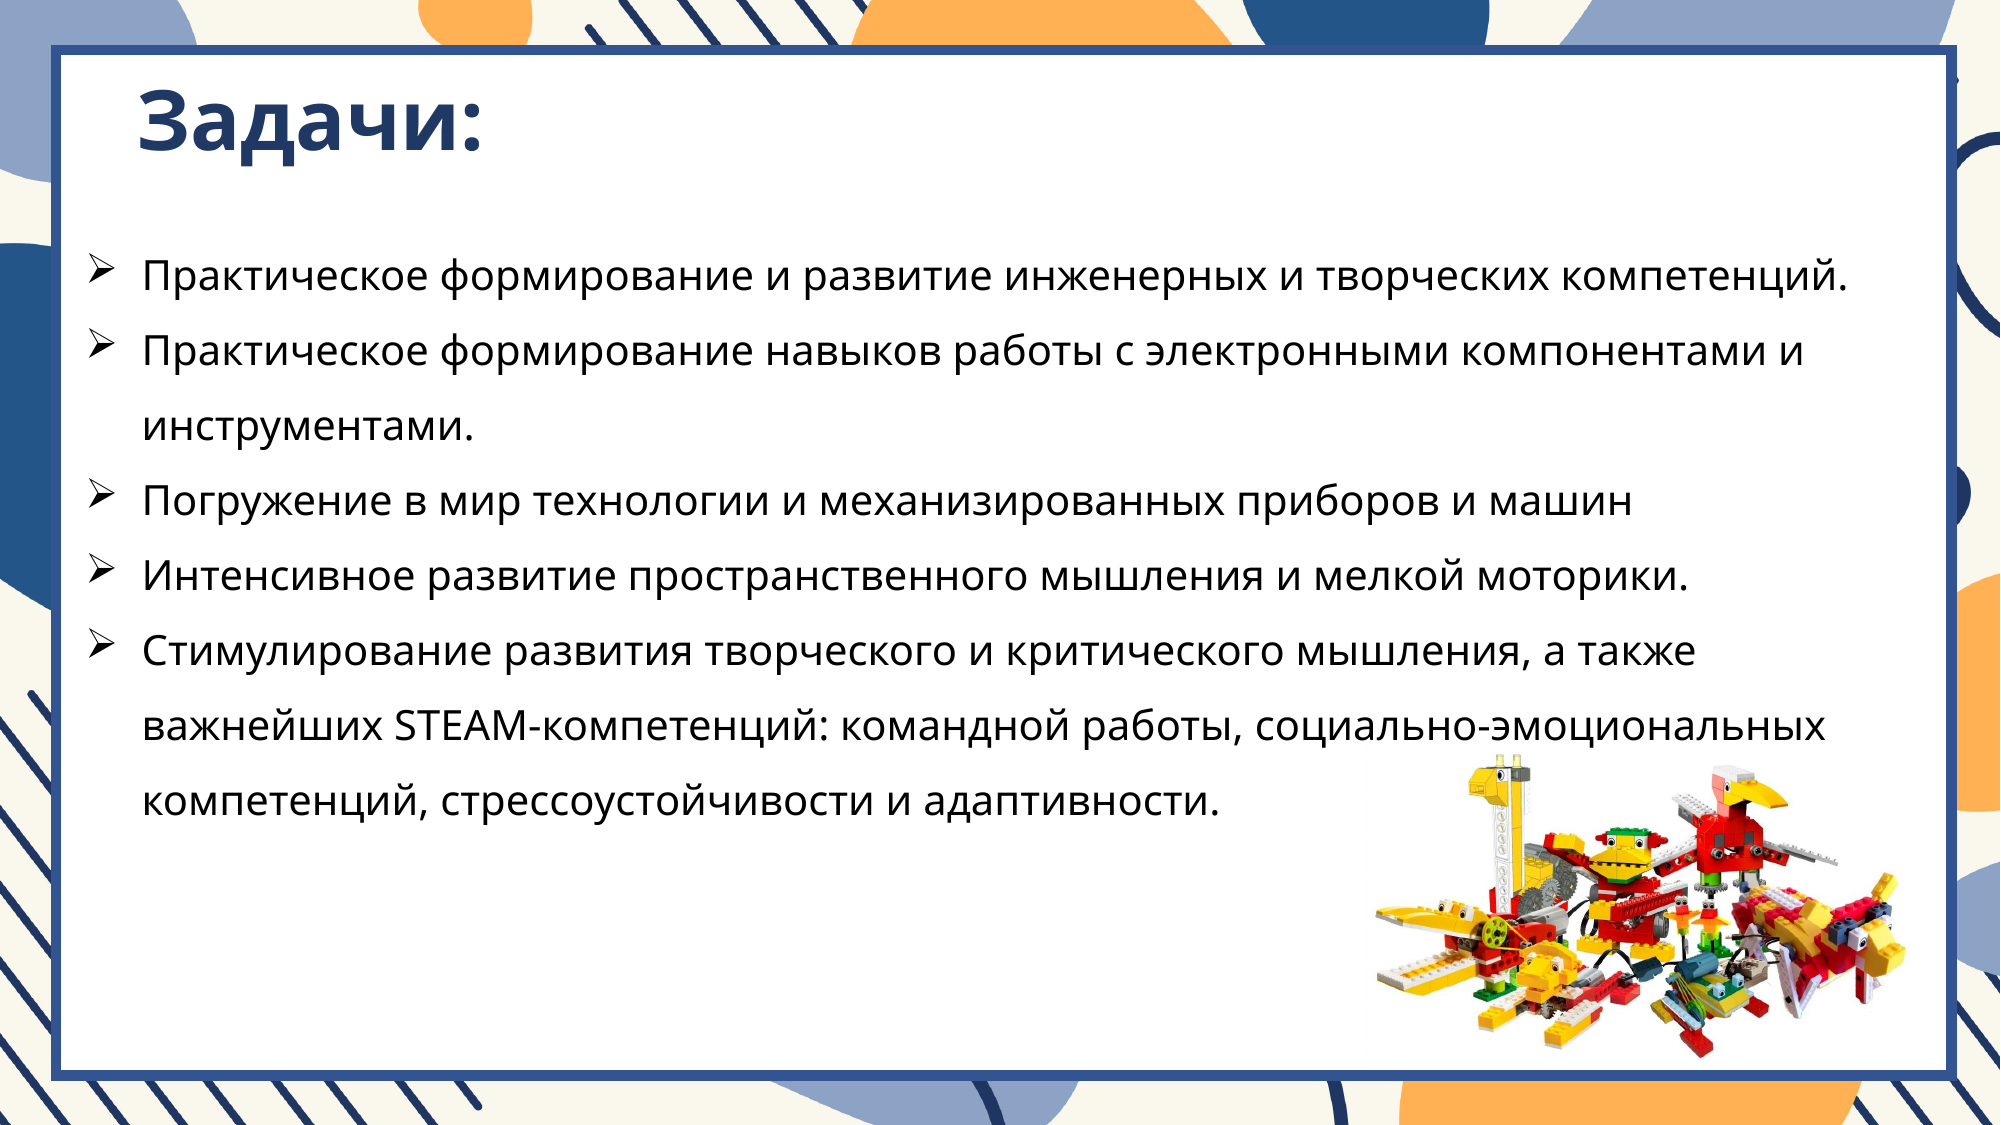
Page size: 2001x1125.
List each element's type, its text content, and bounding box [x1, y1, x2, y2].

text_box Практическое формирование и развитие инженерных и творческих компетенций. Практическое формирование навыков работы с электронными компонентами и инструментами. Погружение в мир технологии и механизированных приборов и машин Интенсивное развитие пространственного мышления и мелкой моторики. Стимулирование развития творческого и критического мышления, а также важнейших STEAM-компетенций: командной работы, социально-эмоциональных компетенций, стрессоустойчивости и адаптивности. [70, 216, 1918, 832]
picture [1363, 743, 1918, 1066]
title Задачи: [0, 75, 1697, 171]
picture [0, 0, 2000, 1125]
